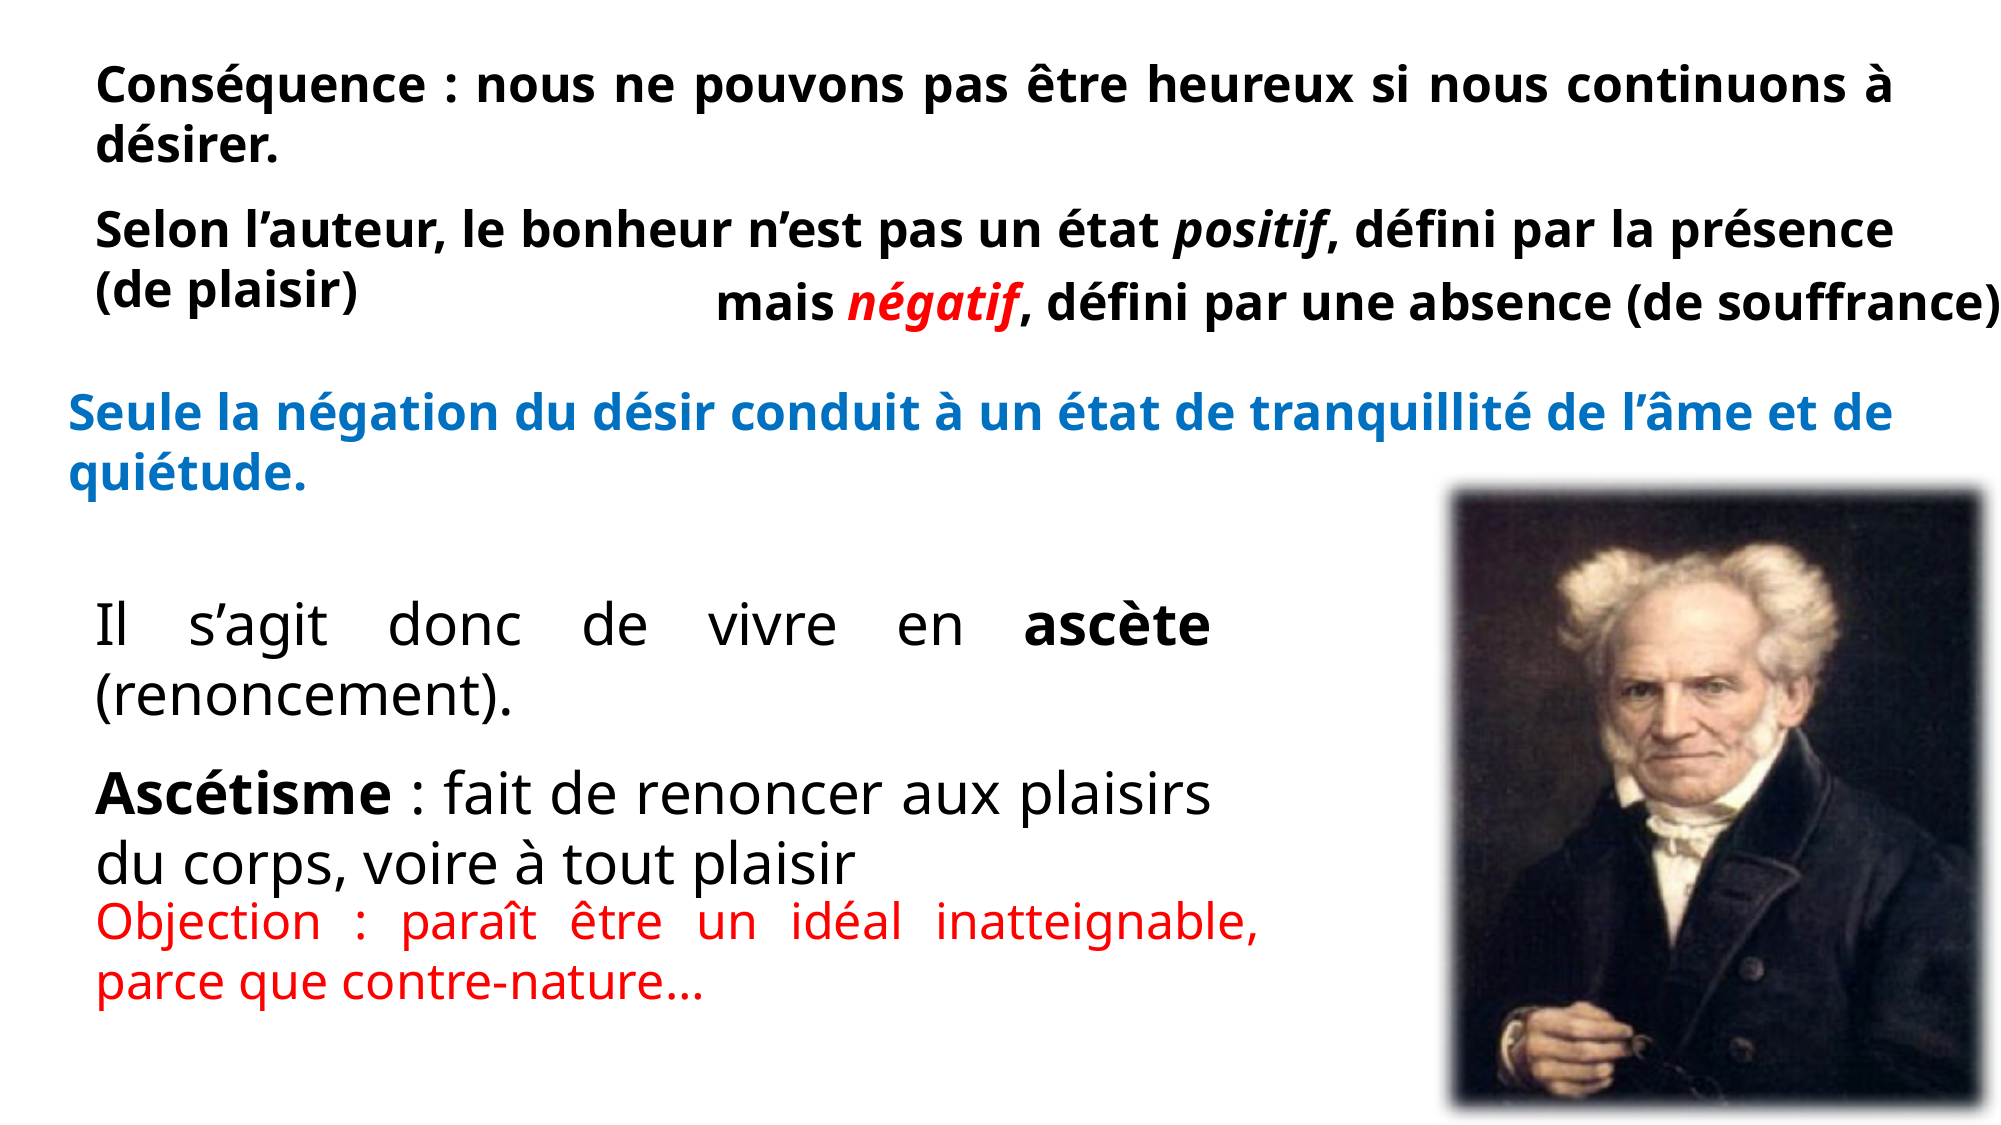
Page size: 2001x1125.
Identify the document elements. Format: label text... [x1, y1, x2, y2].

text_box Il s’agit donc de vivre en ascète (renoncement). Ascétisme : fait de renoncer aux plaisirs du corps, voire à tout plaisir [80, 579, 1227, 881]
text_box Seule la négation du désir conduit à un état de tranquillité de l’âme et de quiétude. [53, 373, 1910, 509]
text_box Conséquence : nous ne pouvons pas être heureux si nous continuons à désirer. Selon l’auteur, le bonheur n’est pas un état positif, défini par la présence (de plaisir) [80, 44, 1910, 325]
picture [1432, 471, 2000, 1125]
text_box mais négatif, défini par une absence (de souffrance) [700, 263, 2000, 338]
text_box Objection : paraît être un idéal inatteignable, parce que contre-nature… [80, 881, 1275, 1017]
